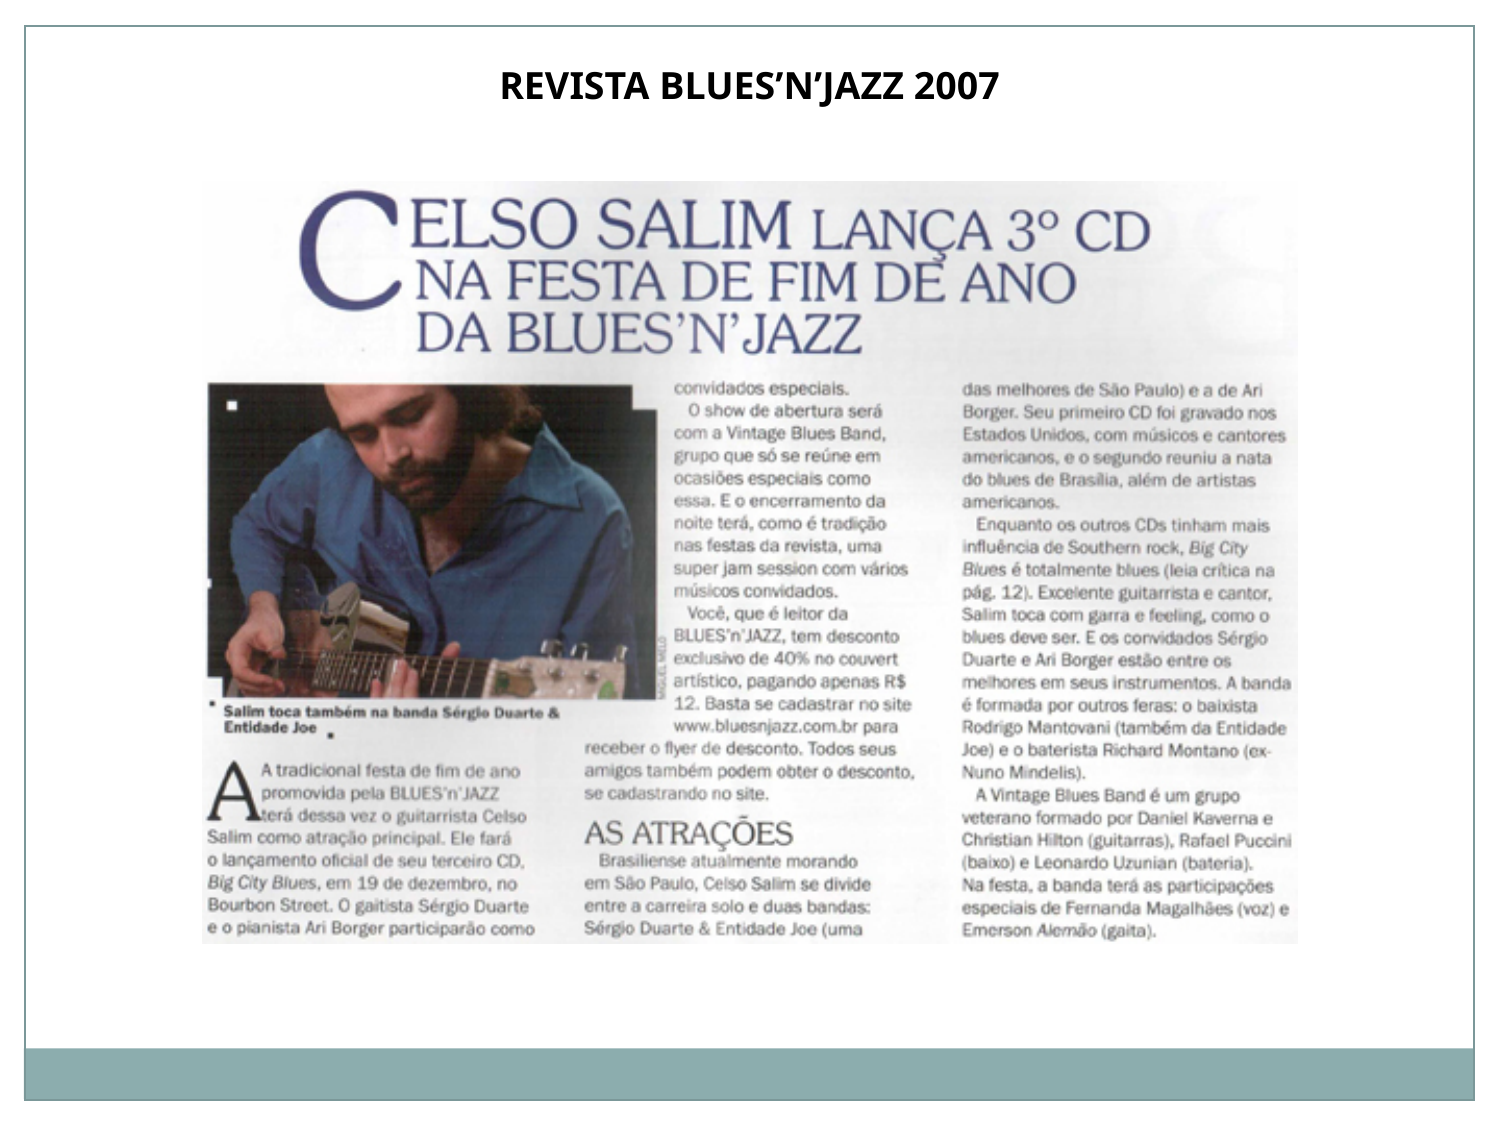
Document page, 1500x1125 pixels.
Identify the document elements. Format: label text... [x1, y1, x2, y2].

picture [201, 180, 1299, 944]
text_box REVISTA BLUES’N’JAZZ 2007 [277, 54, 1223, 115]
